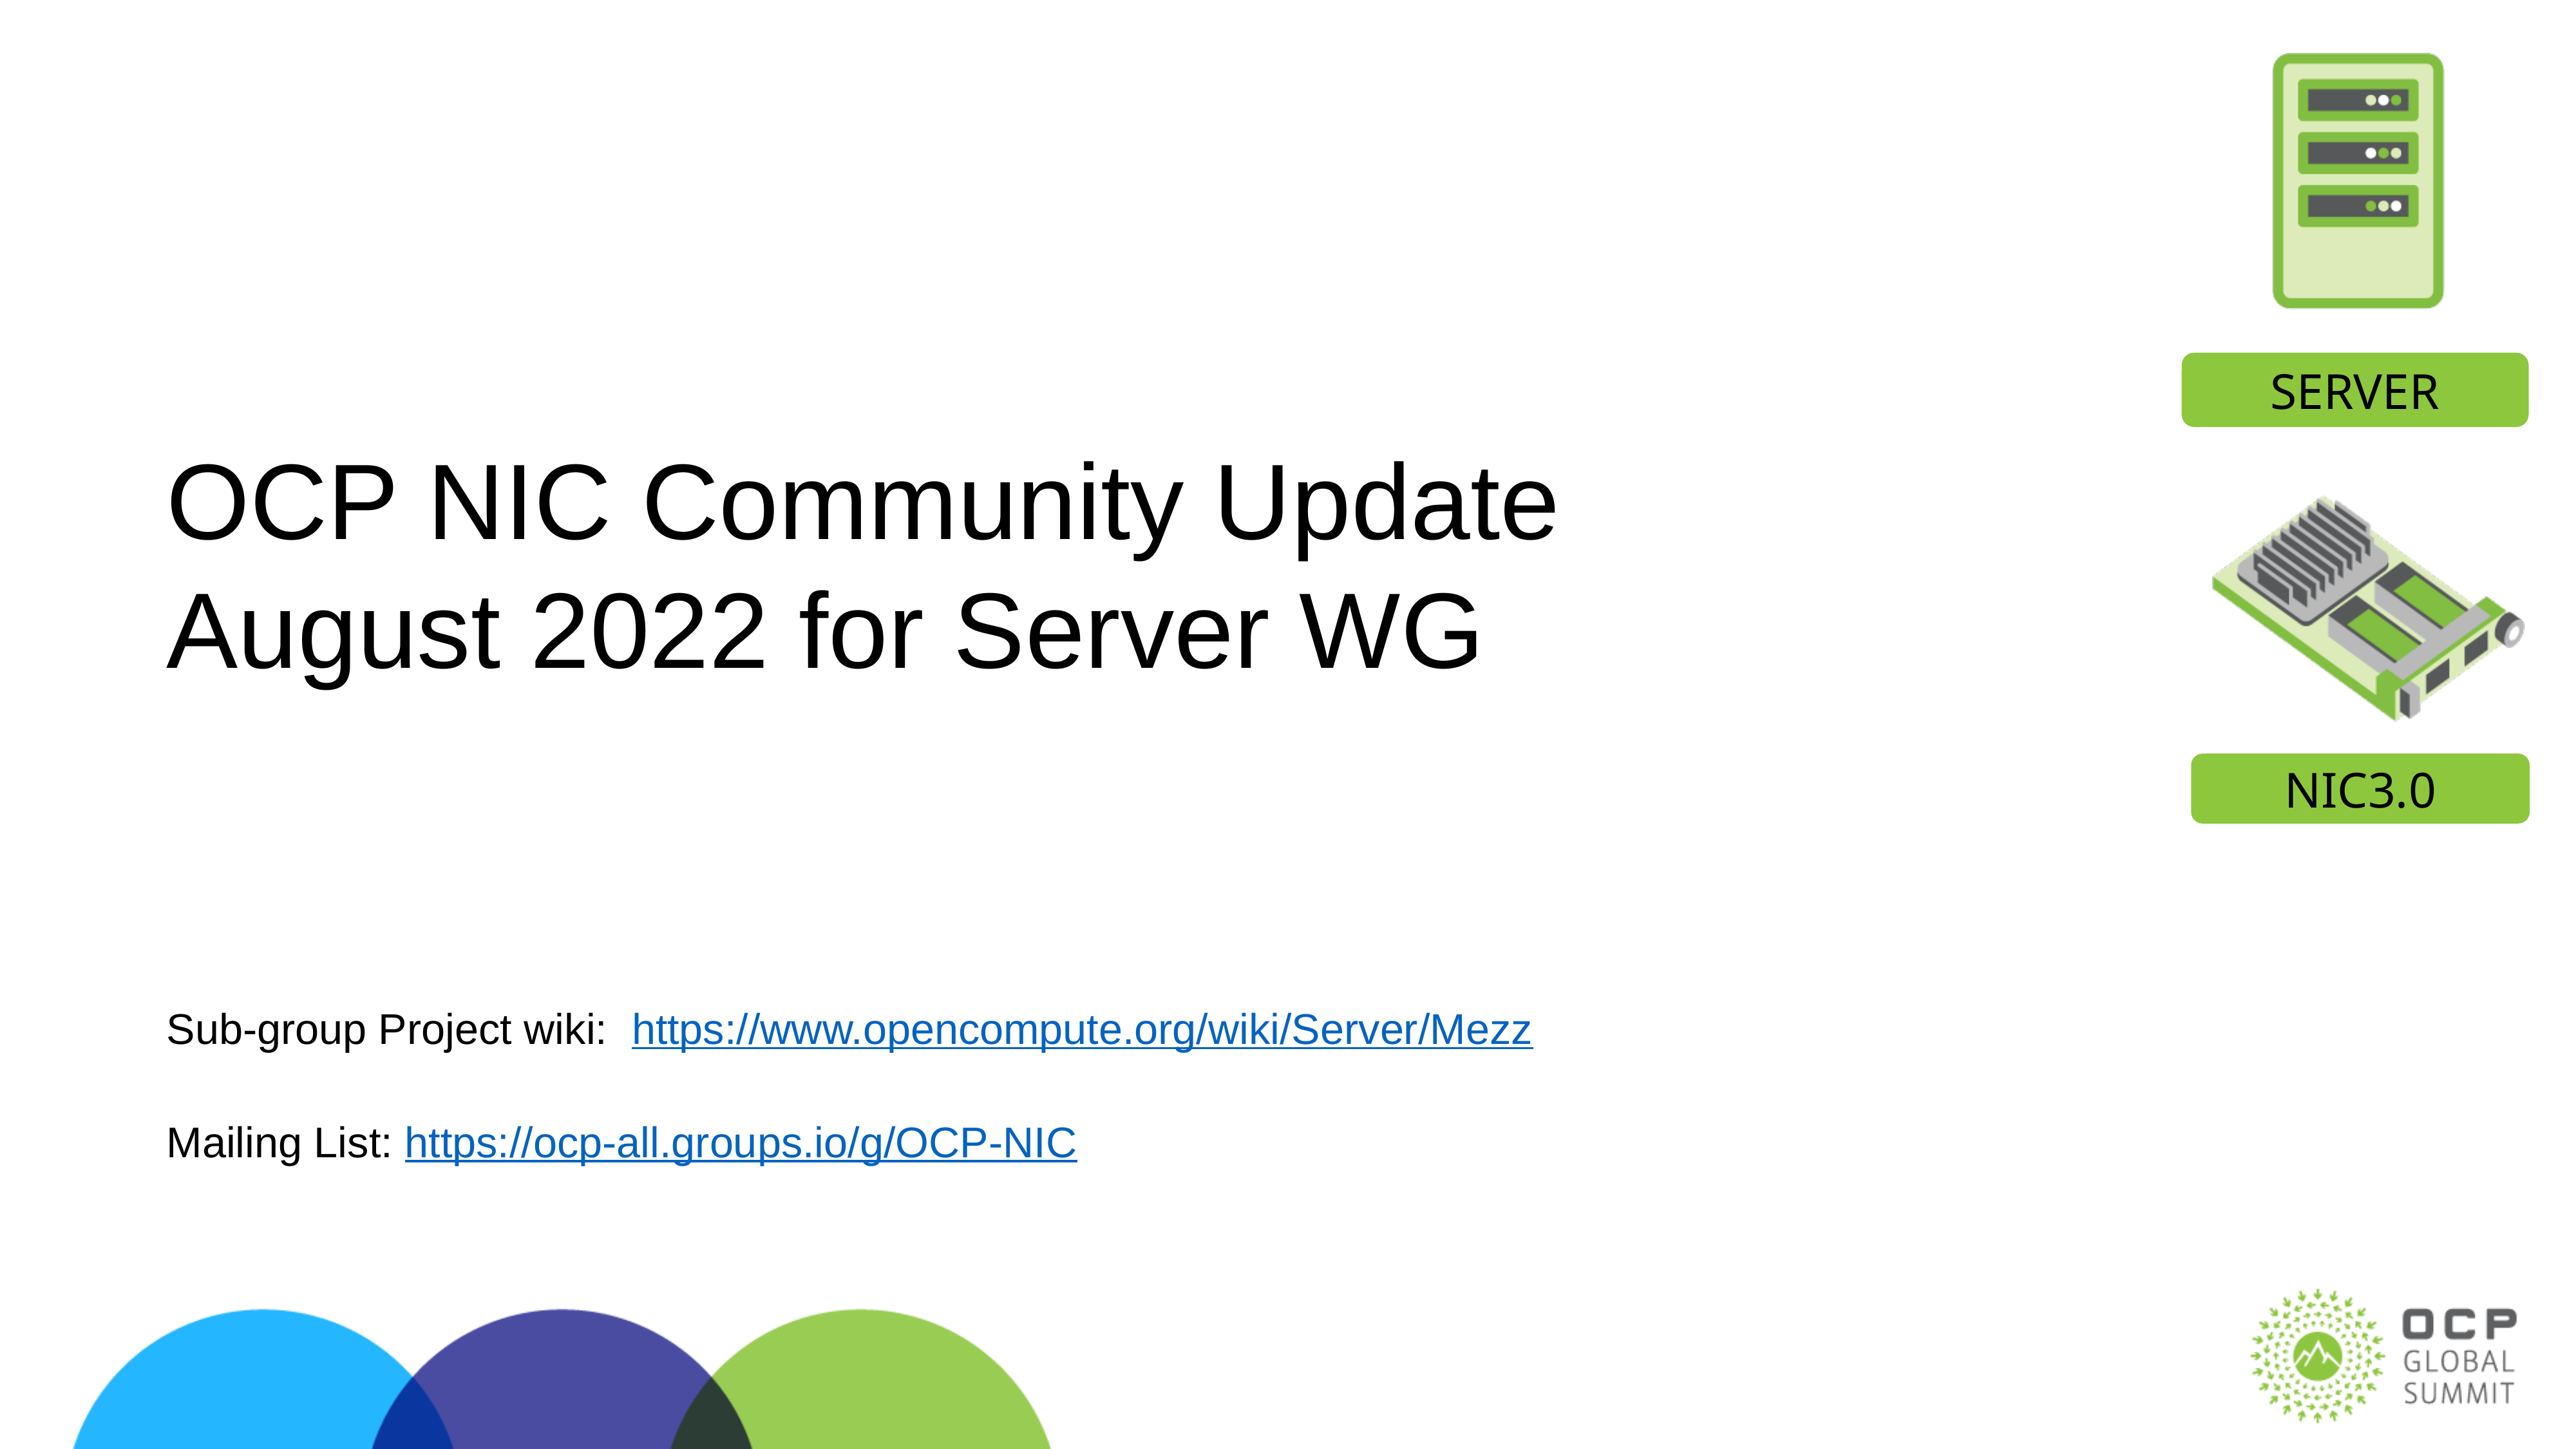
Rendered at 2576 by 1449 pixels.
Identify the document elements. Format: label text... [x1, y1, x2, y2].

text_box OCP NIC Community Update August 2022 for Server WG Sub-group Project wiki: https://www.opencompute.org/wiki/Server/Mezz Mailing List: https://ocp-all.groups.io/g/OCP-NIC [157, 427, 1786, 1170]
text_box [2181, 426, 2544, 824]
picture [0, 0, 2576, 1449]
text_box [2181, 24, 2529, 426]
